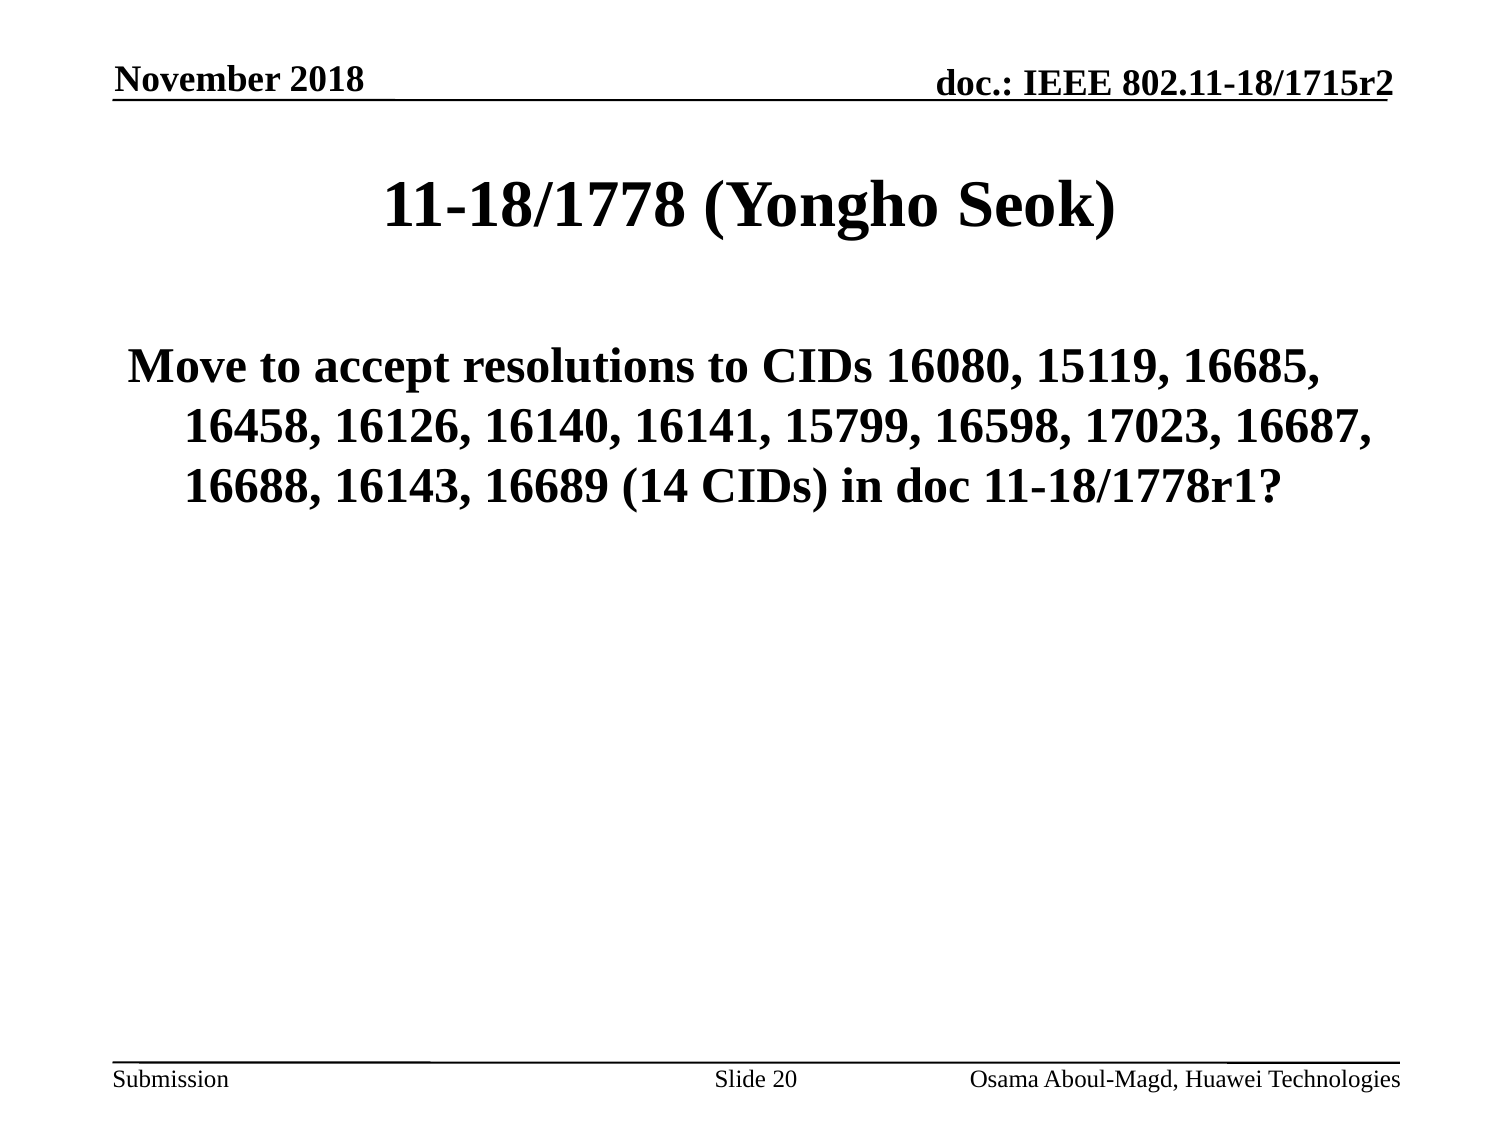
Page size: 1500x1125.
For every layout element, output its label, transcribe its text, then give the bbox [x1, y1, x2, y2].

footer Osama Aboul-Magd, Huawei Technologies [878, 1061, 1402, 1093]
title 11-18/1778 (Yongho Seok) [112, 112, 1388, 288]
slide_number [114, 54, 423, 100]
list Move to accept resolutions to CIDs 16080, 15119, 16685, 16458, 16126, 16140, 16141, 15799, 16598, 17023, 16687, 16688, 16143, 16689 (14 CIDs) in doc 11-18/1778r1? [112, 324, 1388, 1000]
slide_number Slide 20 [712, 1061, 800, 1123]
